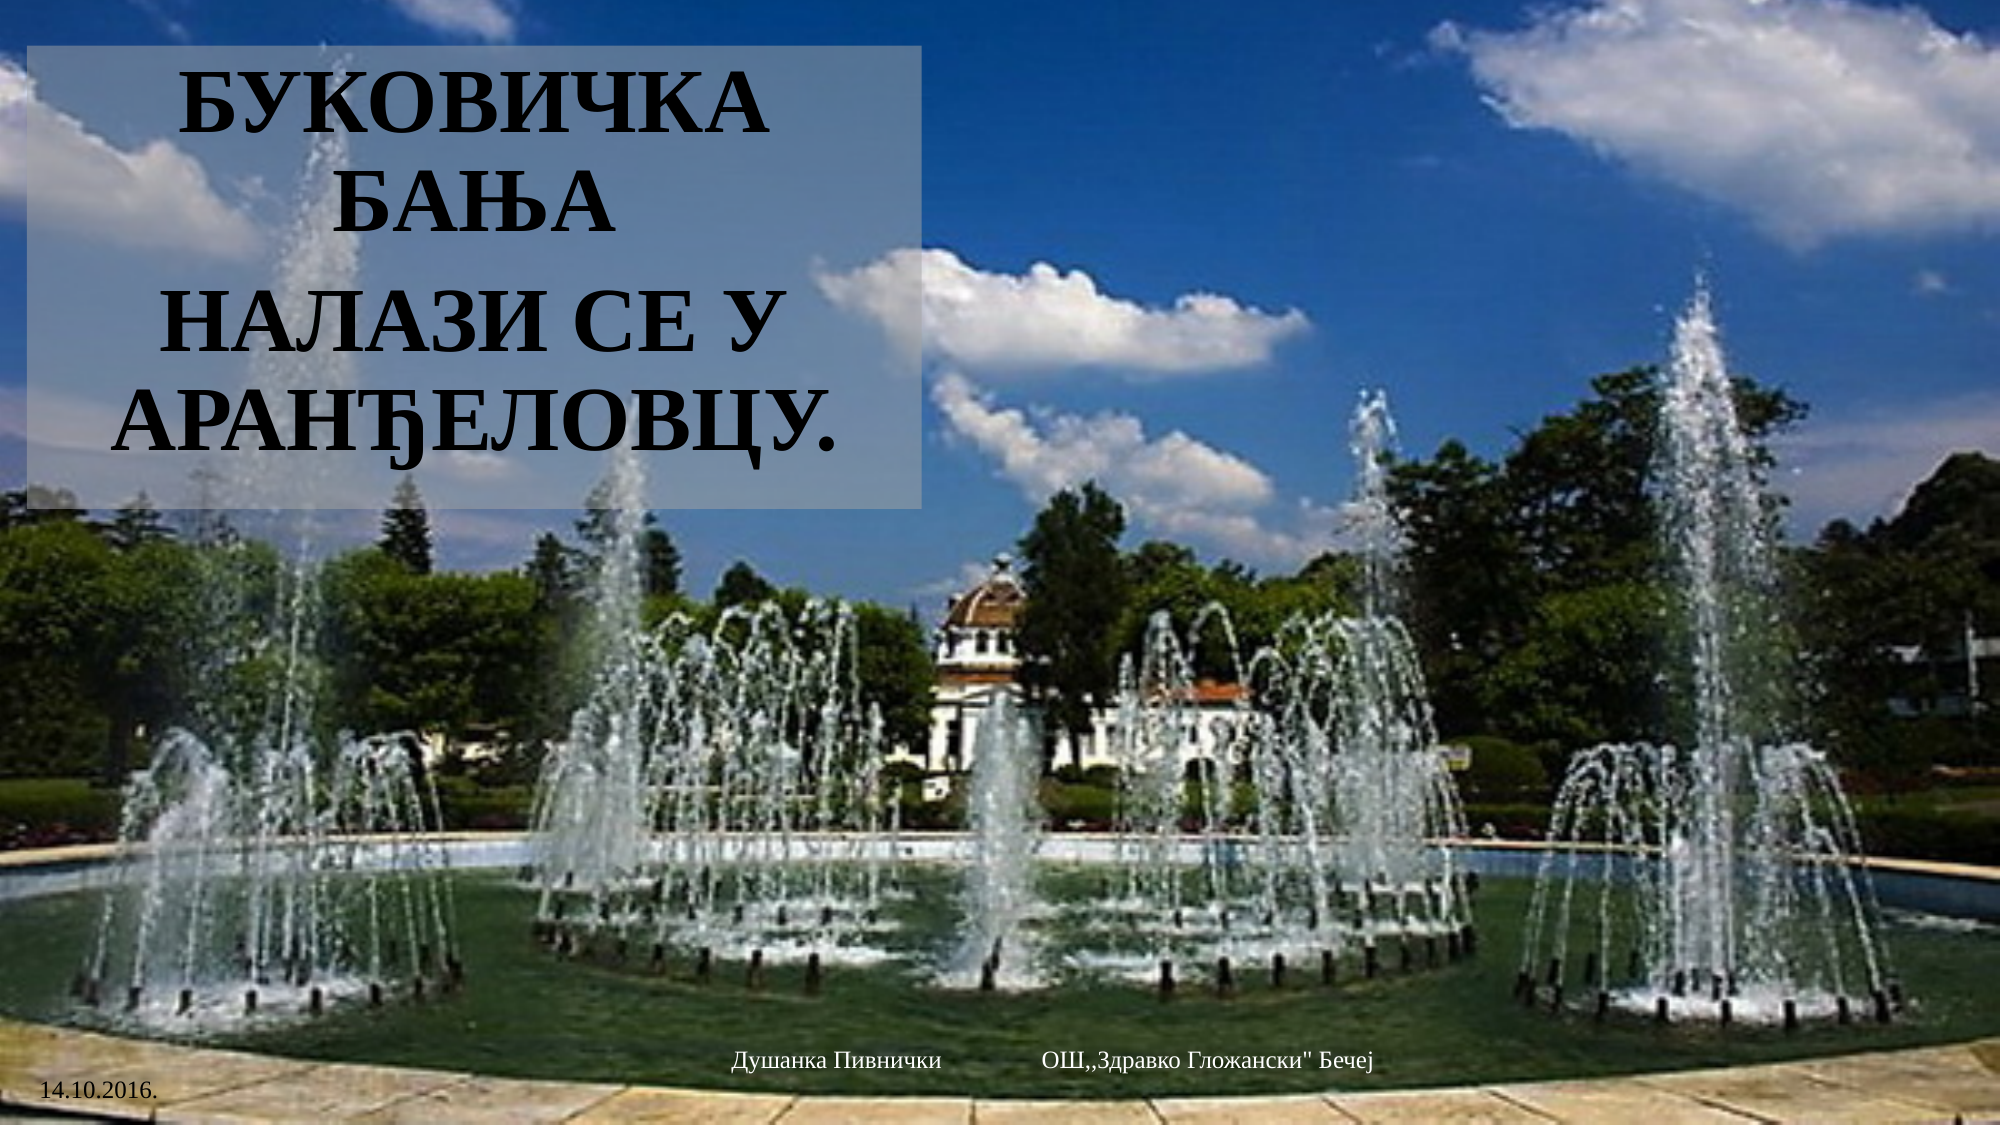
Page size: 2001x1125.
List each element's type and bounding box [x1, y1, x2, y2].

list [0, 0, 2000, 1125]
